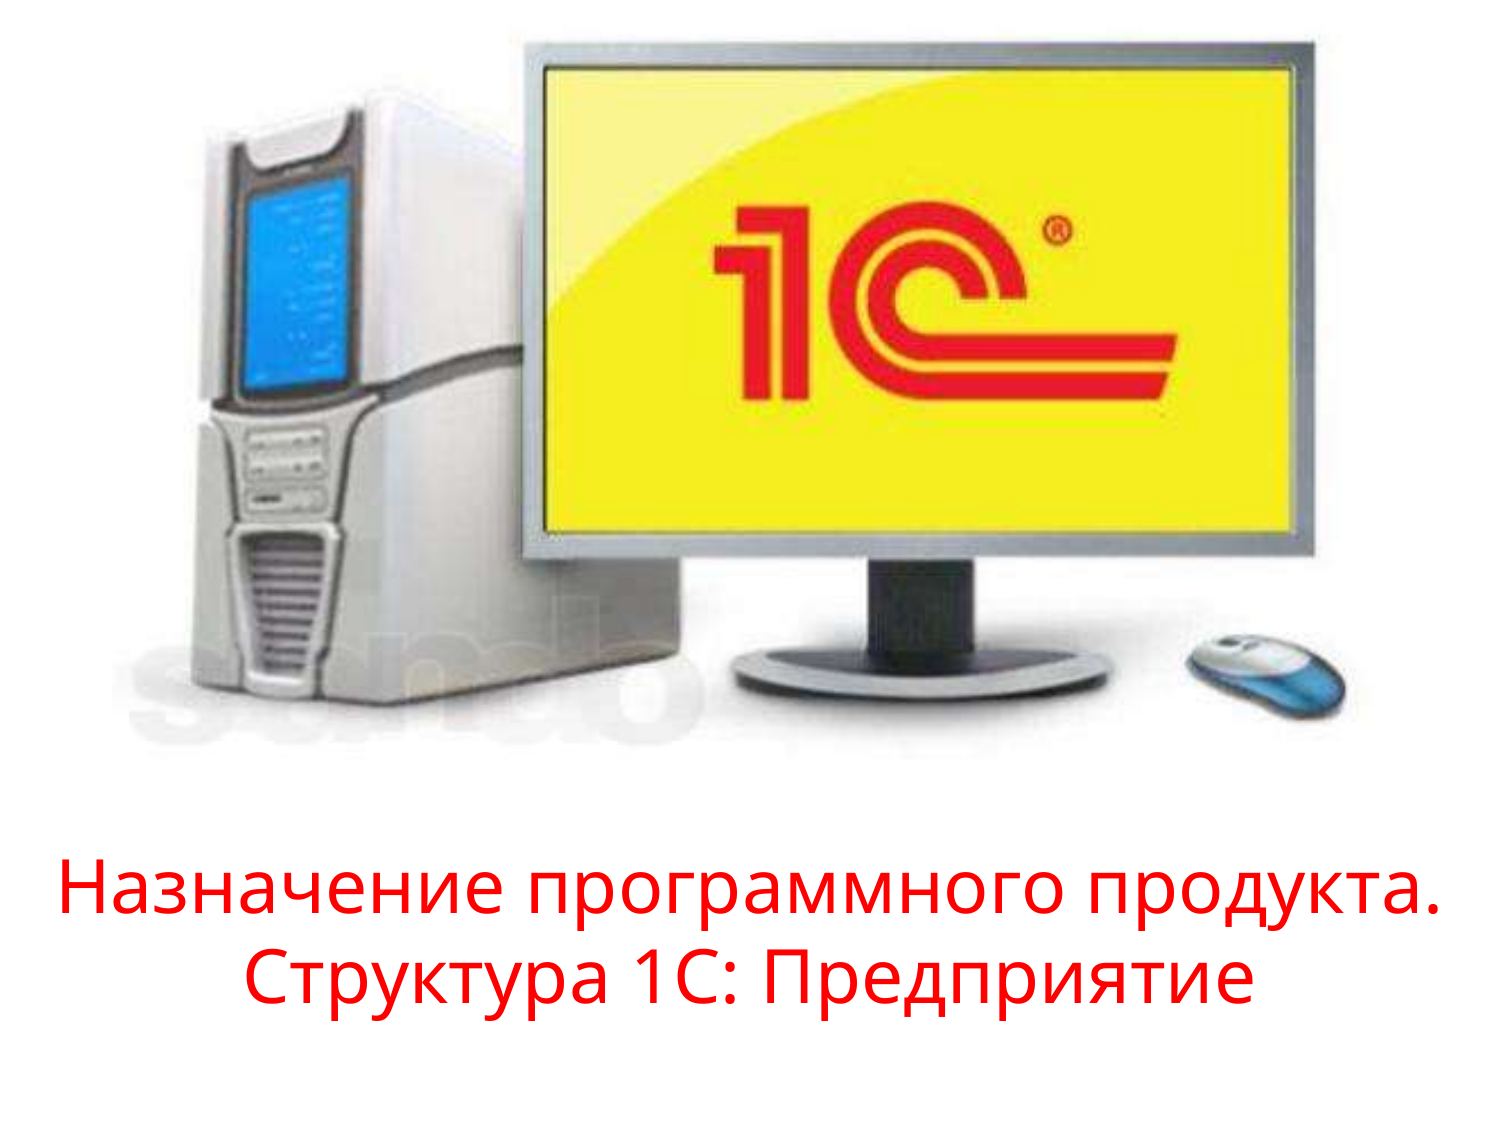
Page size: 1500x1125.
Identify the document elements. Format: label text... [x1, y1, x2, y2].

title Назначение программного продукта. Структура 1С: Предприятие [0, 786, 1500, 1071]
picture [111, 0, 1444, 764]
